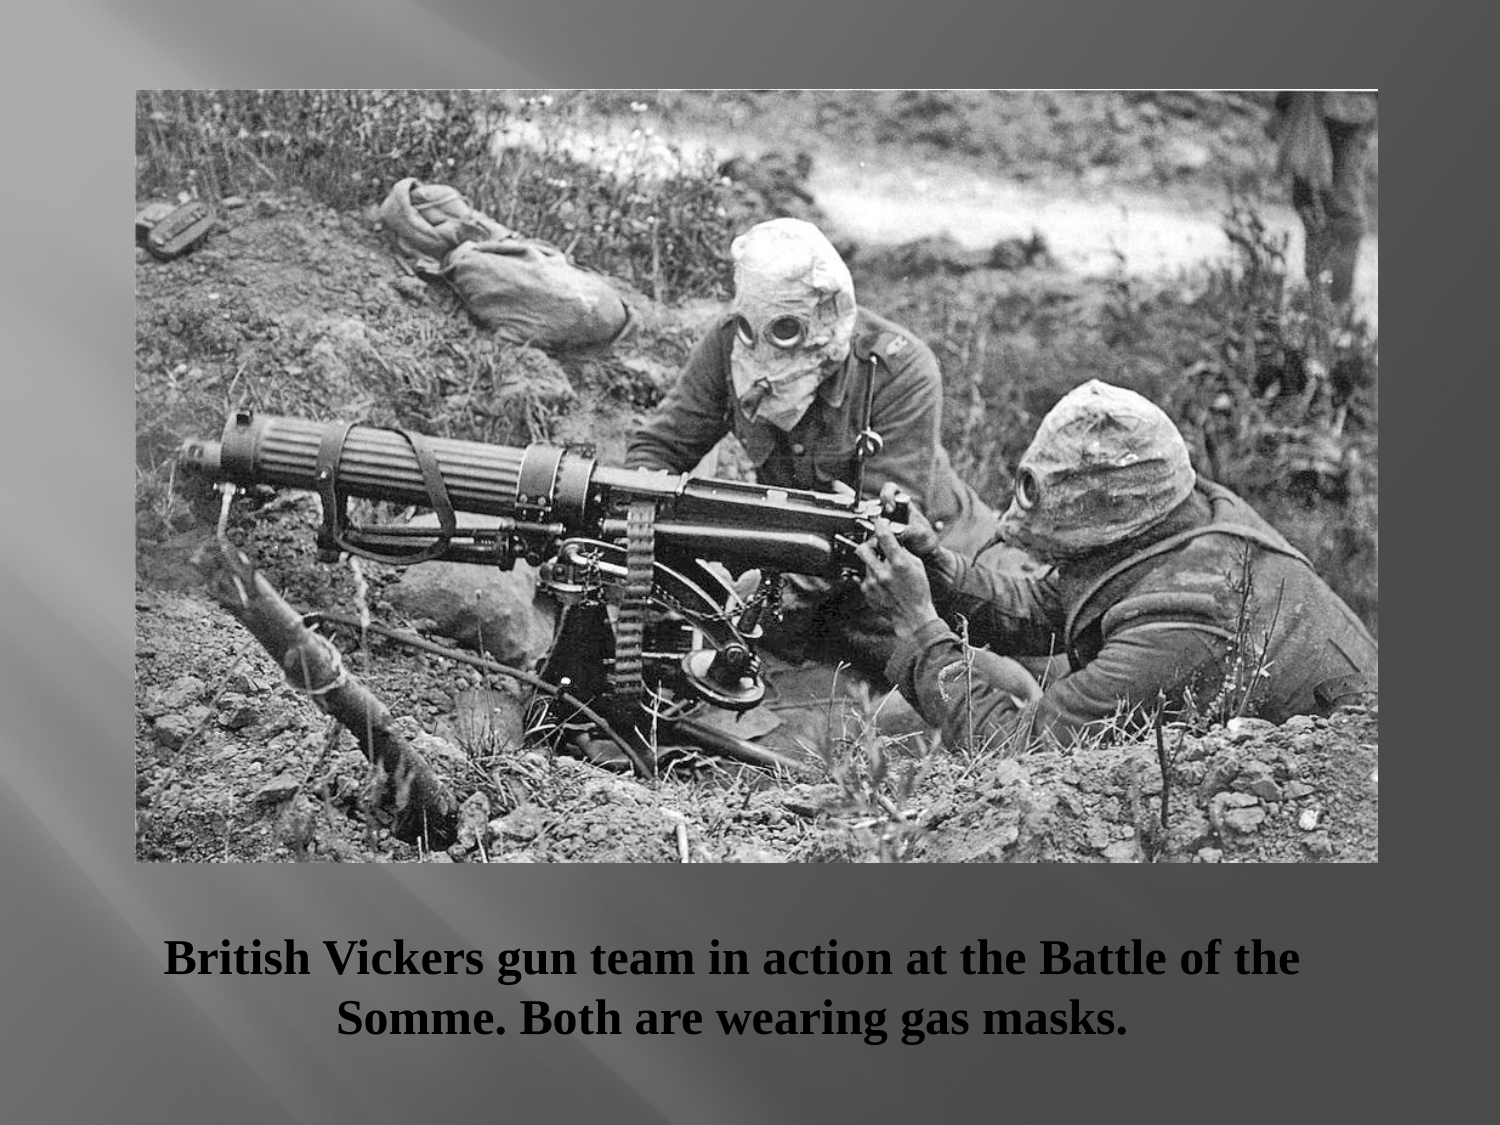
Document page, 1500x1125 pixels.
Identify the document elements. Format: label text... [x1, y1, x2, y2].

text_box British Vickers gun team in action at the Battle of the Somme. Both are wearing gas masks. [147, 916, 1317, 1052]
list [135, 89, 1378, 863]
